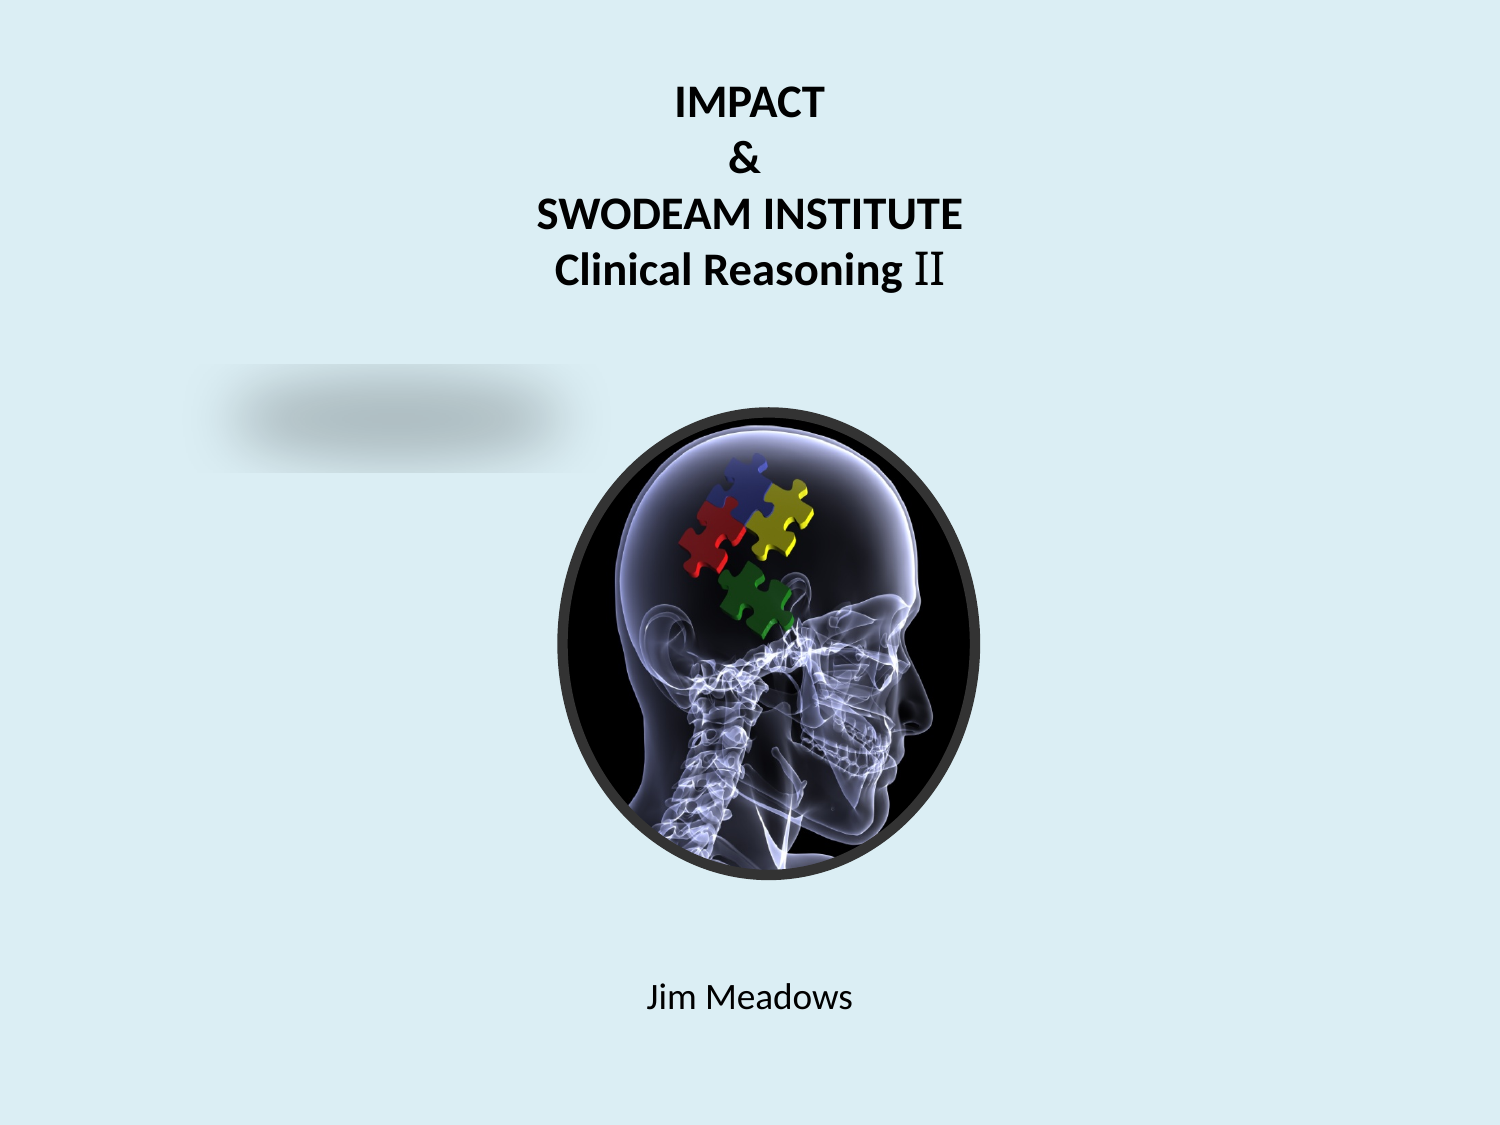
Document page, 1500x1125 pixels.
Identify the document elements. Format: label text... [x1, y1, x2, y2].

title IMPACT & SWODEAM INSTITUTE Clinical Reasoning II [112, 62, 1388, 304]
picture [562, 412, 976, 876]
subtitle Jim Meadows [225, 912, 1275, 1025]
